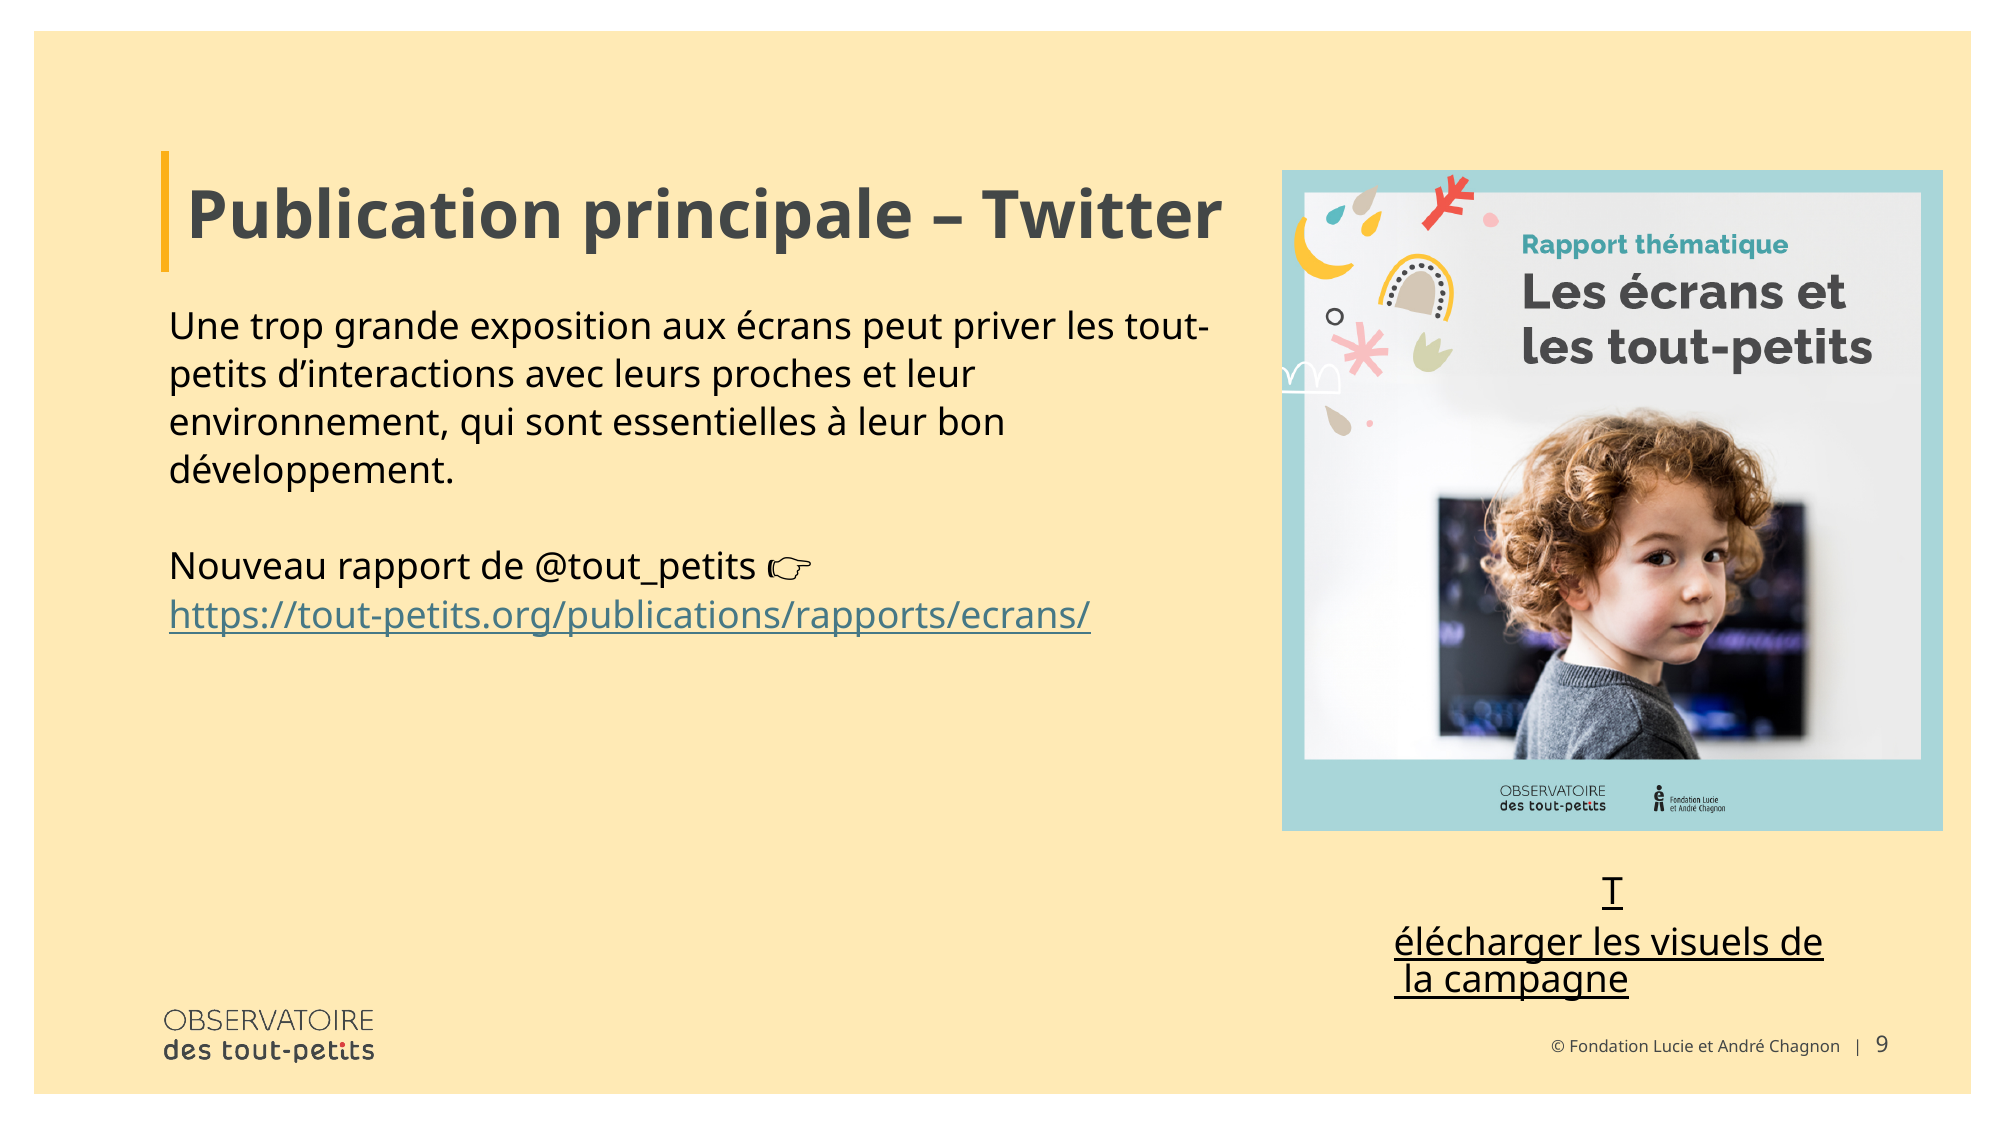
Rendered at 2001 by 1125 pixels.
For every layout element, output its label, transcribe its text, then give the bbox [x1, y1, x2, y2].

text_box Une trop grande exposition aux écrans peut priver les tout-petits d’interactions avec leurs proches et leur environnement, qui sont essentielles à leur bon développement. ​ Nouveau rapport de @tout_petits 👉 https://tout-petits.org/publications/rapports/ecrans/ [153, 291, 1233, 780]
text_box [164, 1008, 1852, 1067]
picture [1281, 170, 1943, 832]
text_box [164, 42, 1300, 273]
text_box [1, 0, 2000, 1125]
text_box Télécharger les visuels de la campagne [1378, 859, 1847, 977]
